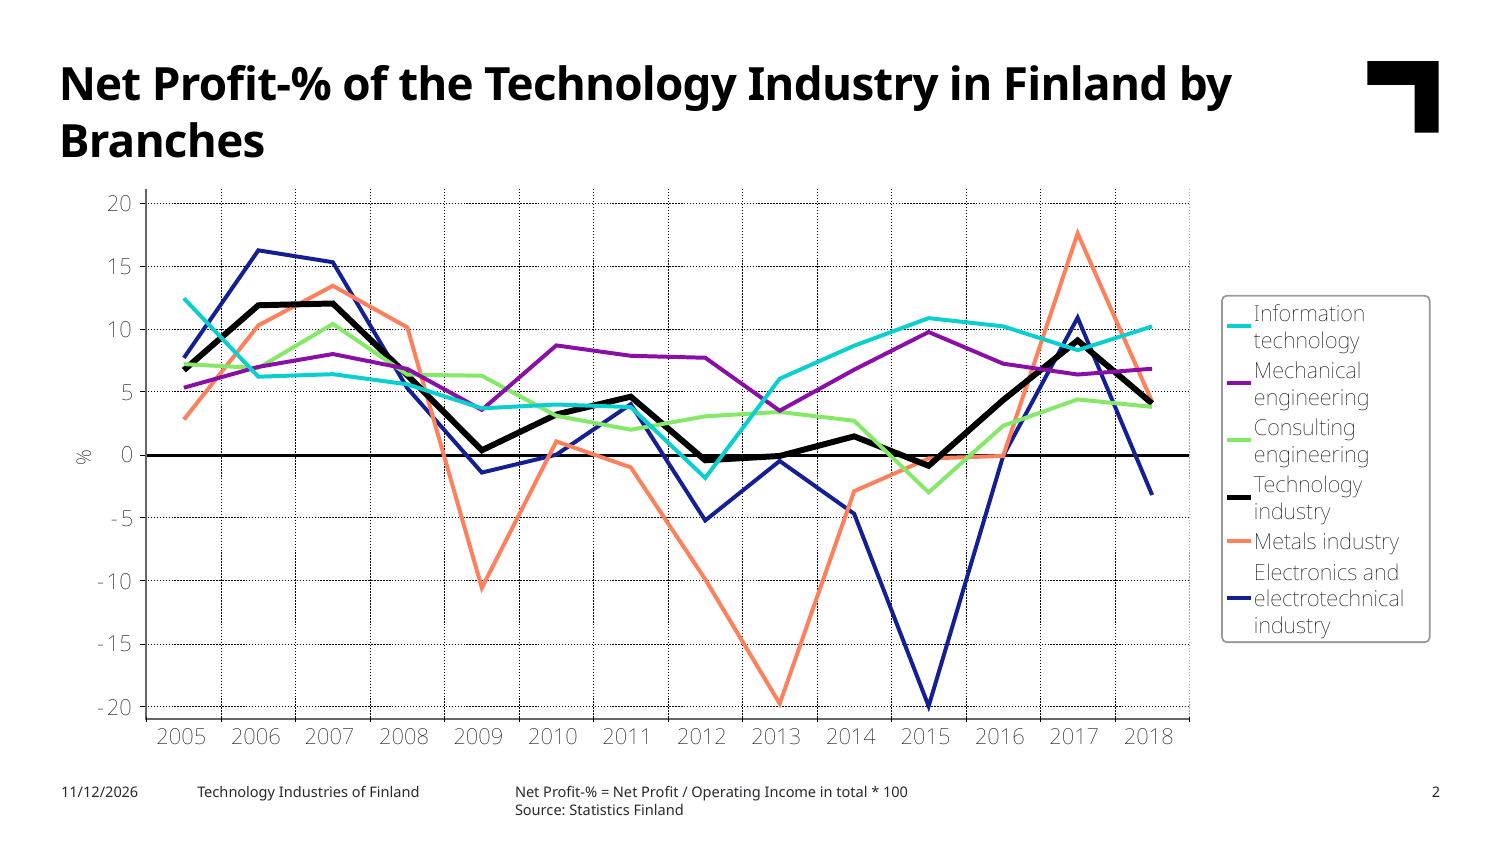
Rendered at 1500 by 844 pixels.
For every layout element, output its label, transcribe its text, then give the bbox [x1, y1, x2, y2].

slide_number 2 [1313, 775, 1456, 803]
footer Technology Industries of Finland [182, 775, 474, 803]
list Net Profit-% of the Technology Industry in Finland by Branches [41, 46, 1353, 153]
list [62, 180, 1439, 763]
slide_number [46, 775, 182, 803]
list Net Profit-% = Net Profit / Operating Income in total * 100 Source: Statistics Finland [500, 775, 988, 803]
